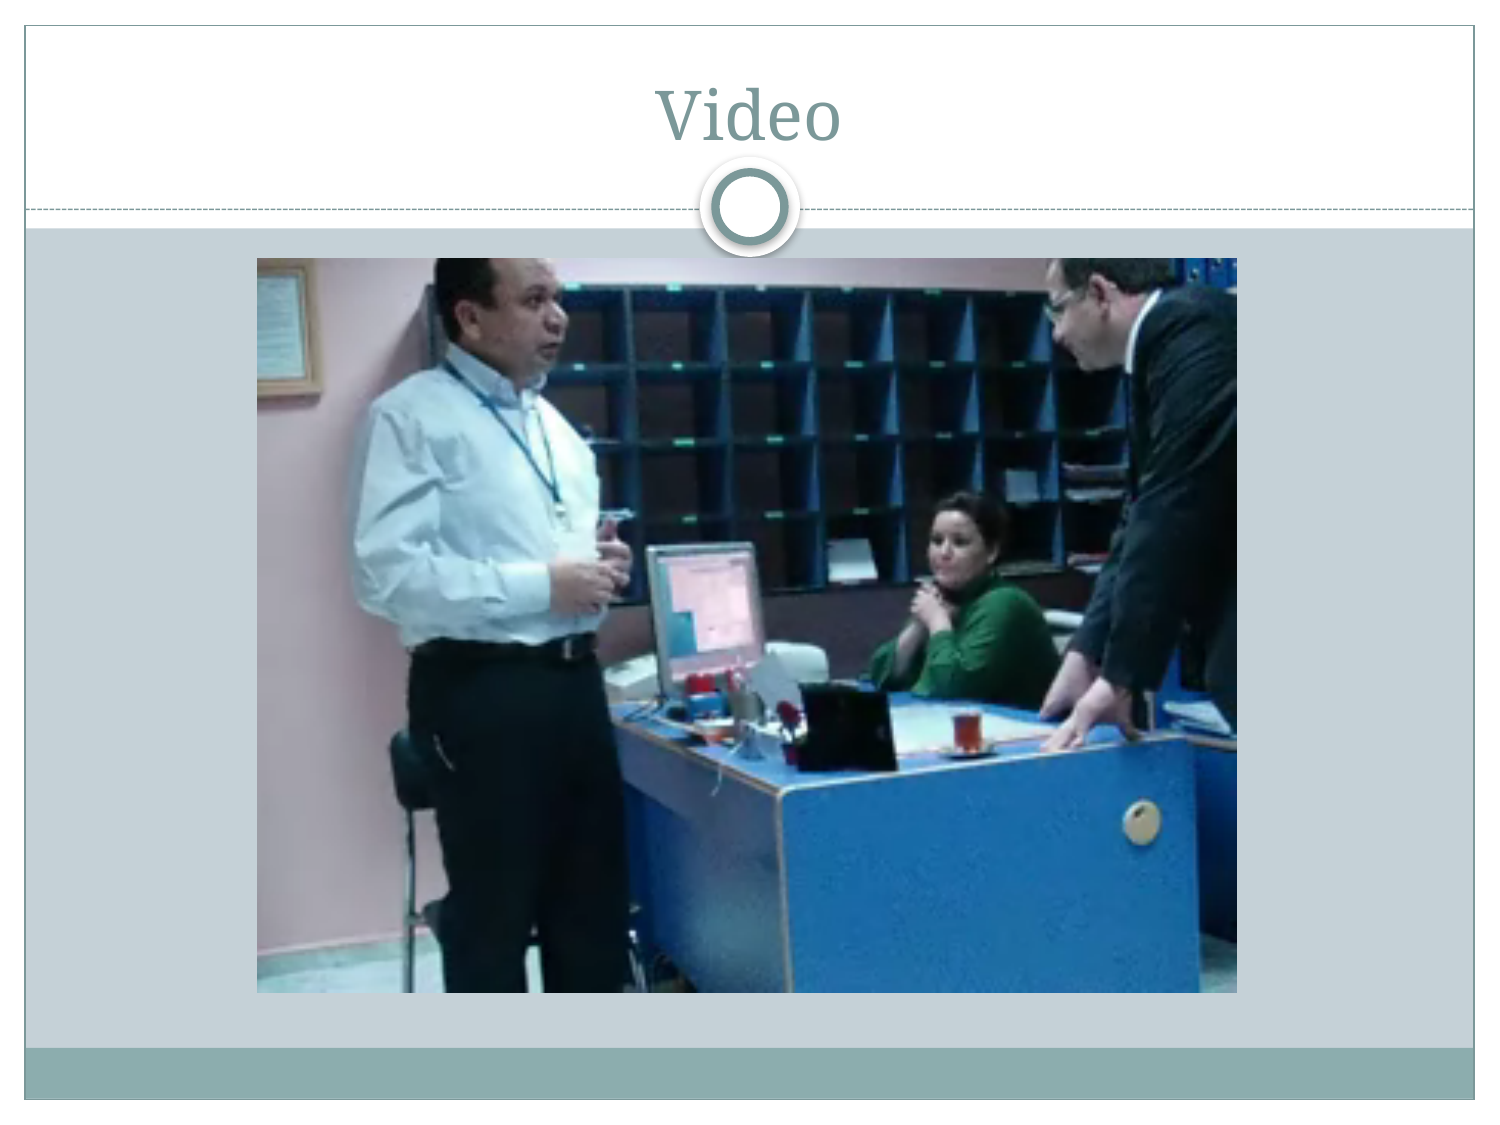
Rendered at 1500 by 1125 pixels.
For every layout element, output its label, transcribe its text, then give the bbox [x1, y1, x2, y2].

title Video [49, 37, 1450, 162]
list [256, 257, 1238, 994]
